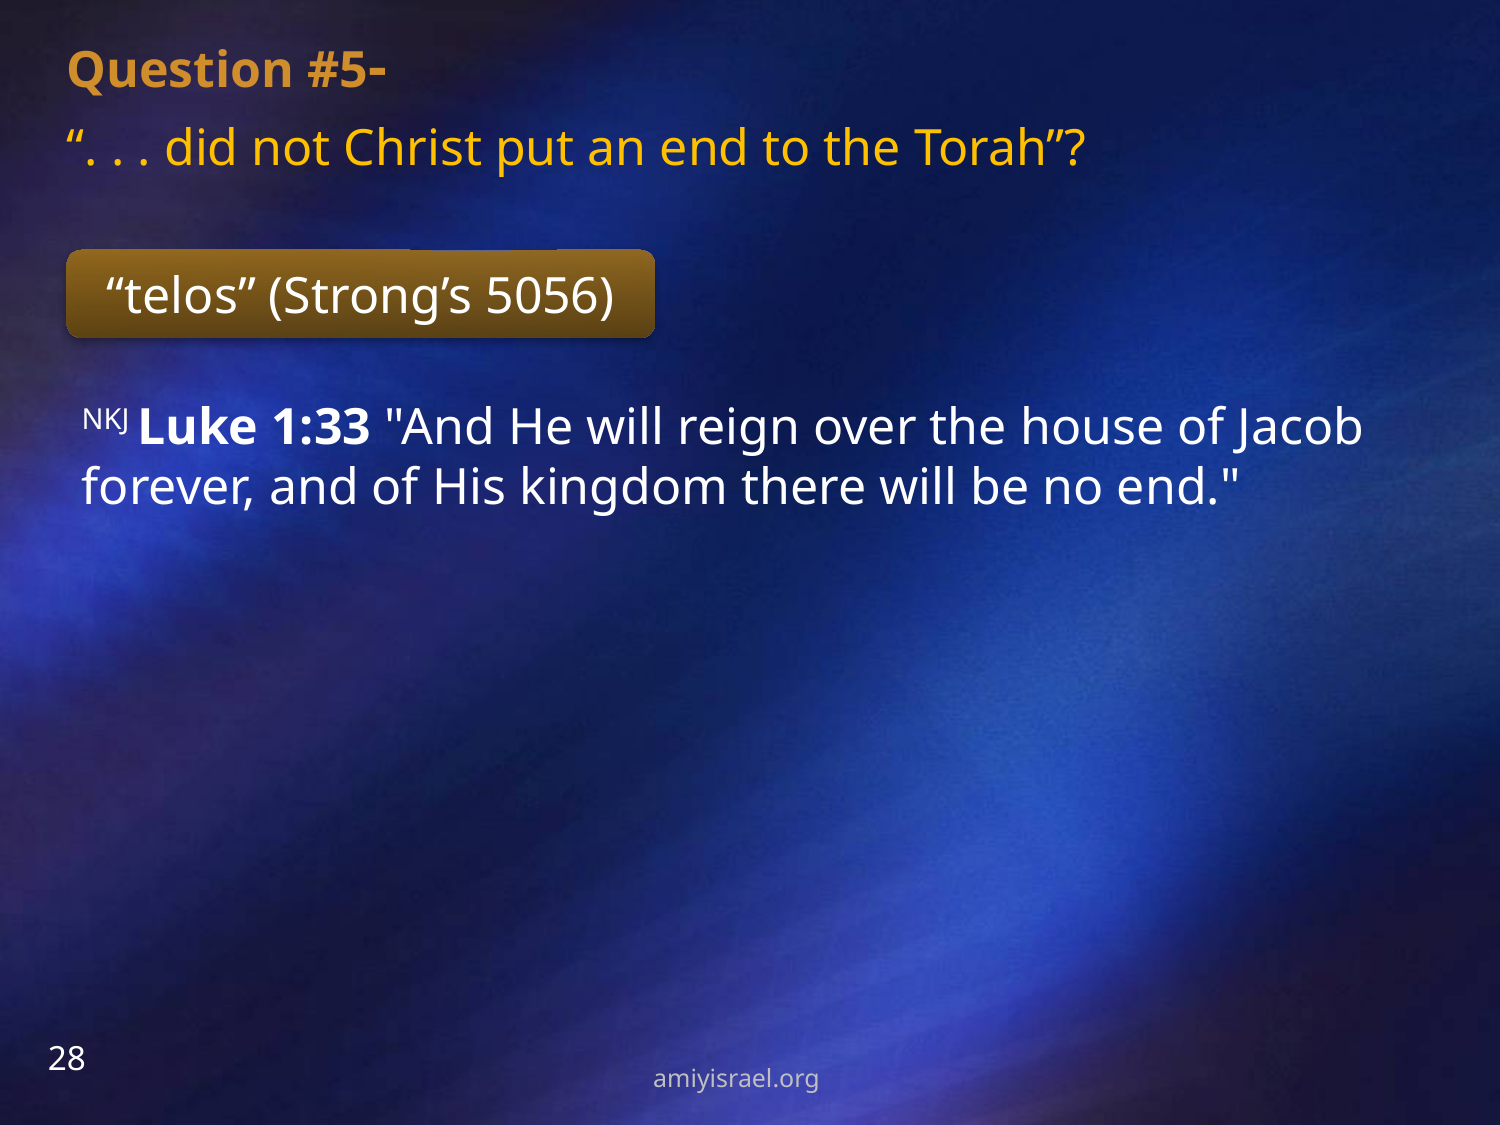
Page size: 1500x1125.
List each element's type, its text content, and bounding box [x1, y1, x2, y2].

text_box “telos” (Strong’s 5056) [66, 249, 655, 338]
text_box “. . . did not Christ put an end to the Torah”? [66, 107, 1442, 176]
text_box Question #5- [66, 37, 1442, 101]
text_box 28 [16, 1030, 117, 1090]
picture [0, 0, 1500, 1125]
text_box amiyisrael.org [617, 1054, 856, 1100]
text_box NKJ Luke 1:33 "And He will reign over the house of Jacob forever, and of His kingdom there will be no end." [66, 387, 1413, 523]
